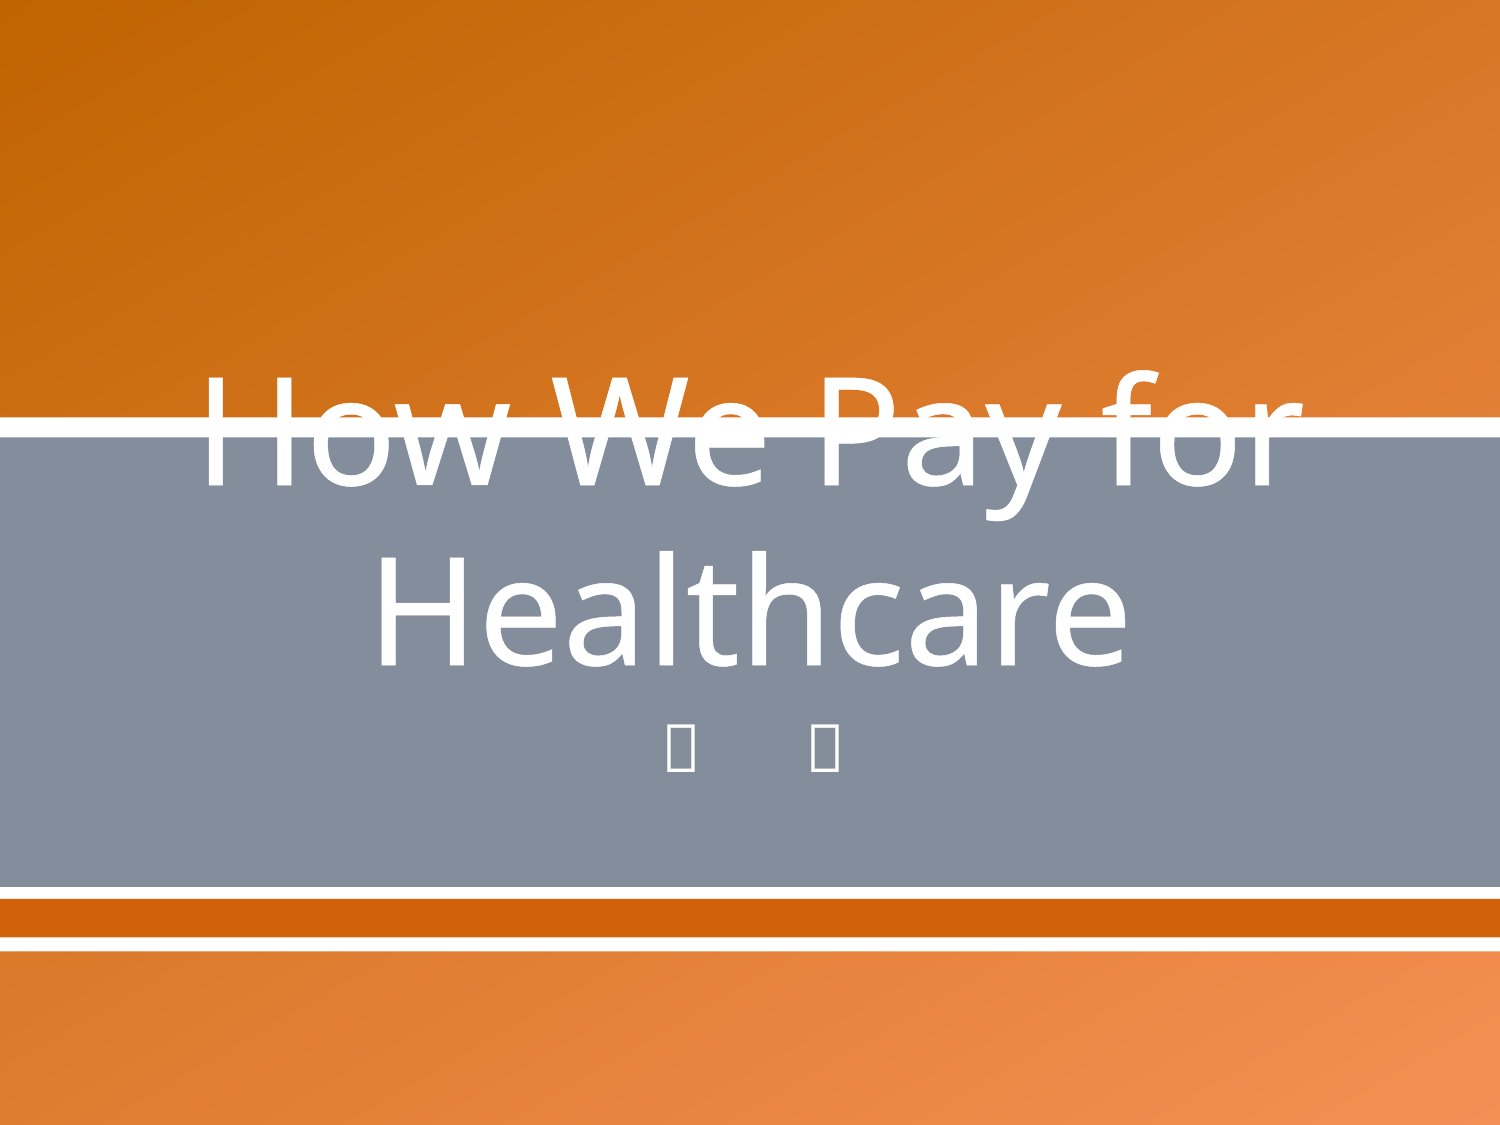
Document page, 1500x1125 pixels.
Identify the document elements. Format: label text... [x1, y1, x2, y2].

title How We Pay for Healthcare [37, 462, 1463, 703]
